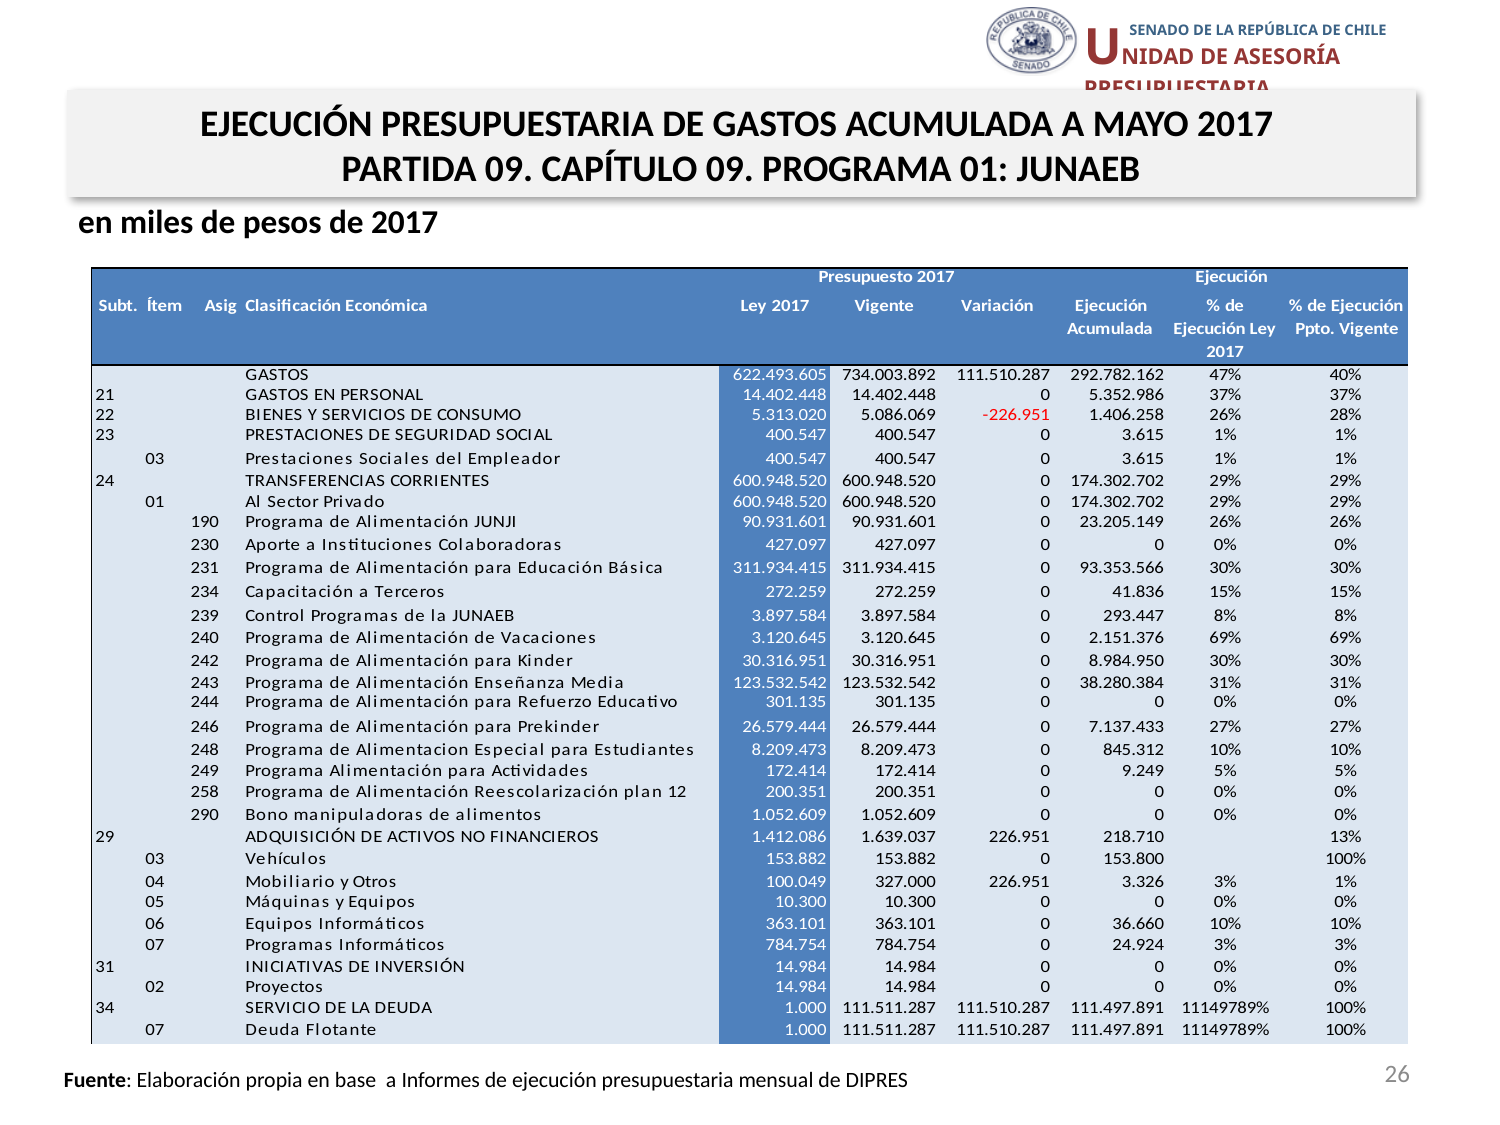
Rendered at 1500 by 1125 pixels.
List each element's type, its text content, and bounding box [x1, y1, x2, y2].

slide_number 26 [1074, 1042, 1425, 1103]
picture [90, 266, 1410, 1046]
text_box en miles de pesos de 2017 [63, 192, 1414, 268]
text_box EJECUCIÓN PRESUPUESTARIA DE GASTOS ACUMULADA A MAYO 2017 PARTIDA 09. CAPÍTULO 09. PROGRAMA 01: JUNAEB [67, 90, 1415, 197]
picture [986, 7, 1079, 76]
footer Fuente: Elaboración propia en base a Informes de ejecución presupuestaria mensual de DIPRES [48, 1058, 1428, 1119]
